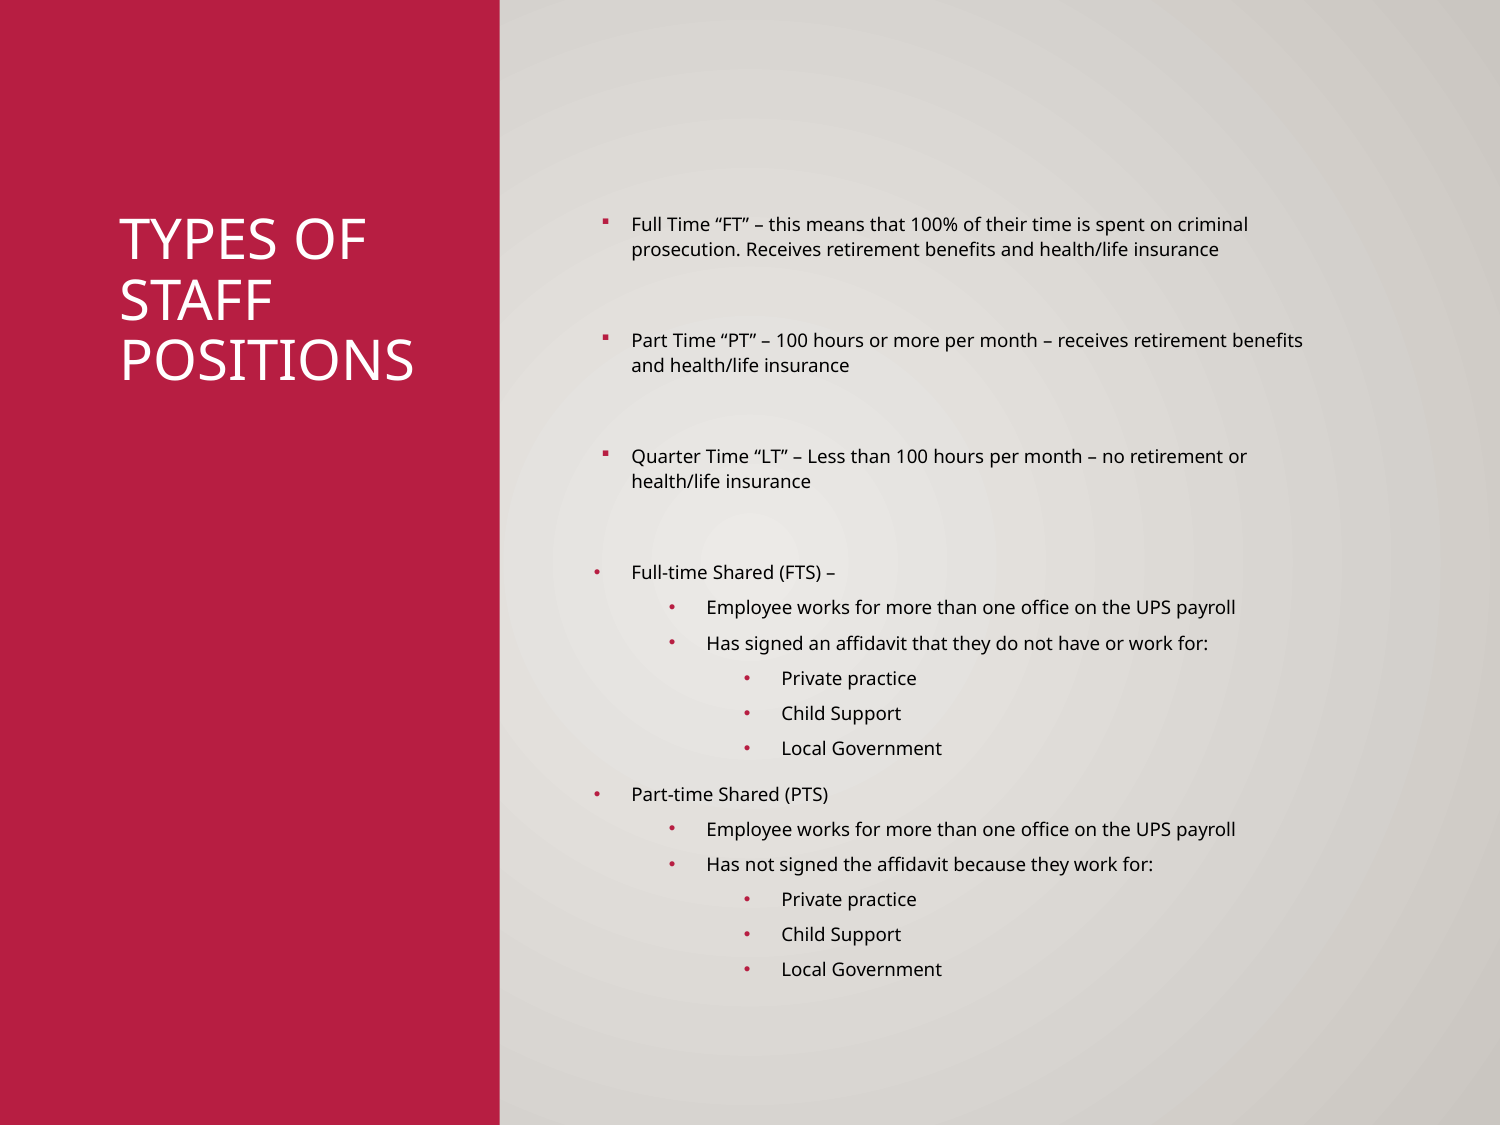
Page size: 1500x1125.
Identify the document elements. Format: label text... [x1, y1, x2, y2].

text_box [0, 0, 501, 1125]
title Types of Staff Positions [104, 203, 441, 956]
list Full Time “FT” – this means that 100% of their time is spent on criminal prosecution. Receives retirement benefits and health/life insurance Part Time “PT” – 100 hours or more per month – receives retirement benefits and health/life insurance Quarter Time “LT” – Less than 100 hours per month – no retirement or health/life insurance Full-time Shared (FTS) – Employee works for more than one office on the UPS payroll Has signed an affidavit that they do not have or work for: Private practice Child Support Local Government Part-time Shared (PTS) Employee works for more than one office on the UPS payroll Has not signed the affidavit because they work for: Private practice Child Support Local Government [578, 203, 1322, 1010]
text_box [501, 0, 1500, 1125]
